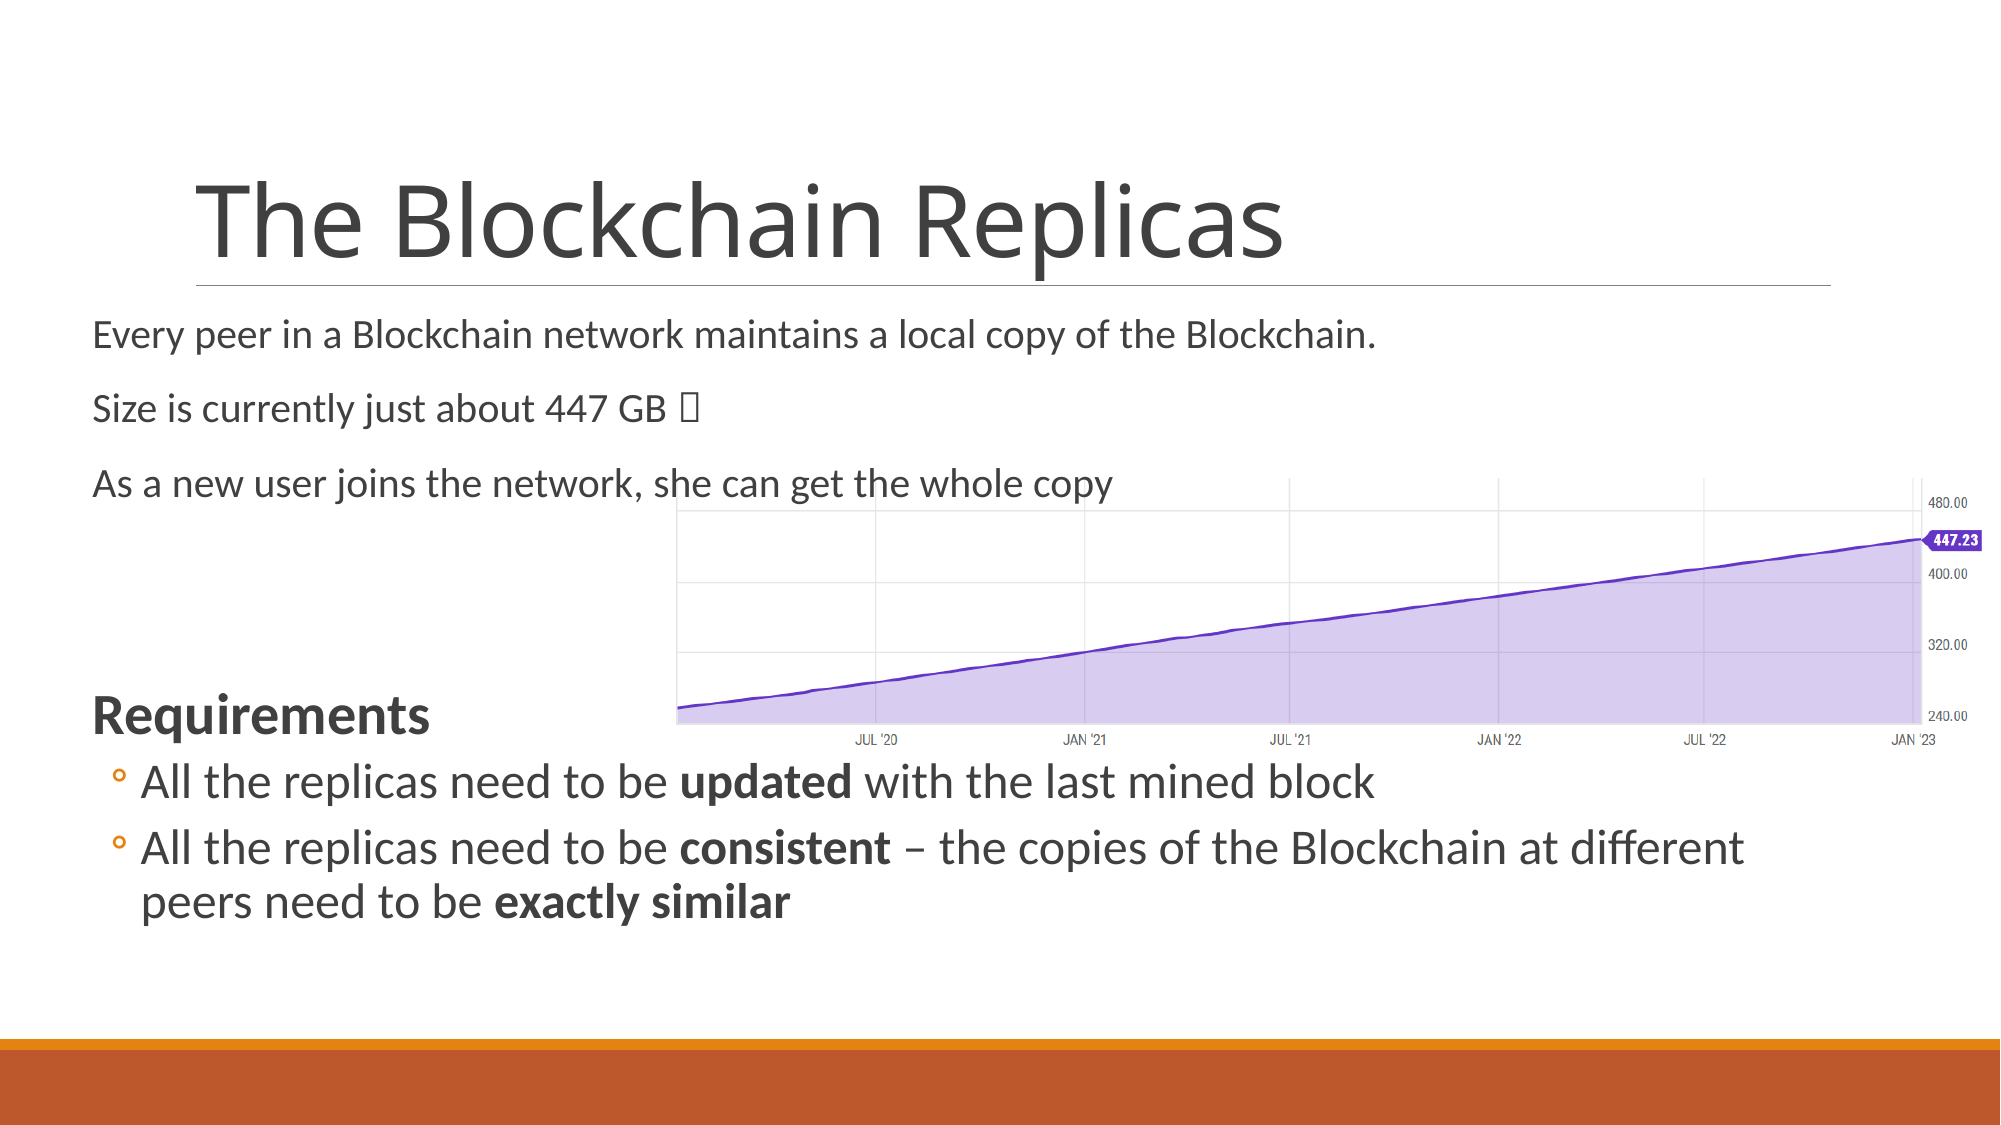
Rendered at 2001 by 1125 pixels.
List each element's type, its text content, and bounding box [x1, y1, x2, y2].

picture [668, 477, 1988, 750]
title The Blockchain Replicas [180, 47, 1830, 285]
list Every peer in a Blockchain network maintains a local copy of the Blockchain. Size is currently just about 447 GB  As a new user joins the network, she can get the whole copy Requirements All the replicas need to be updated with the last mined block All the replicas need to be consistent – the copies of the Blockchain at different peers need to be exactly similar [57, 302, 1830, 963]
